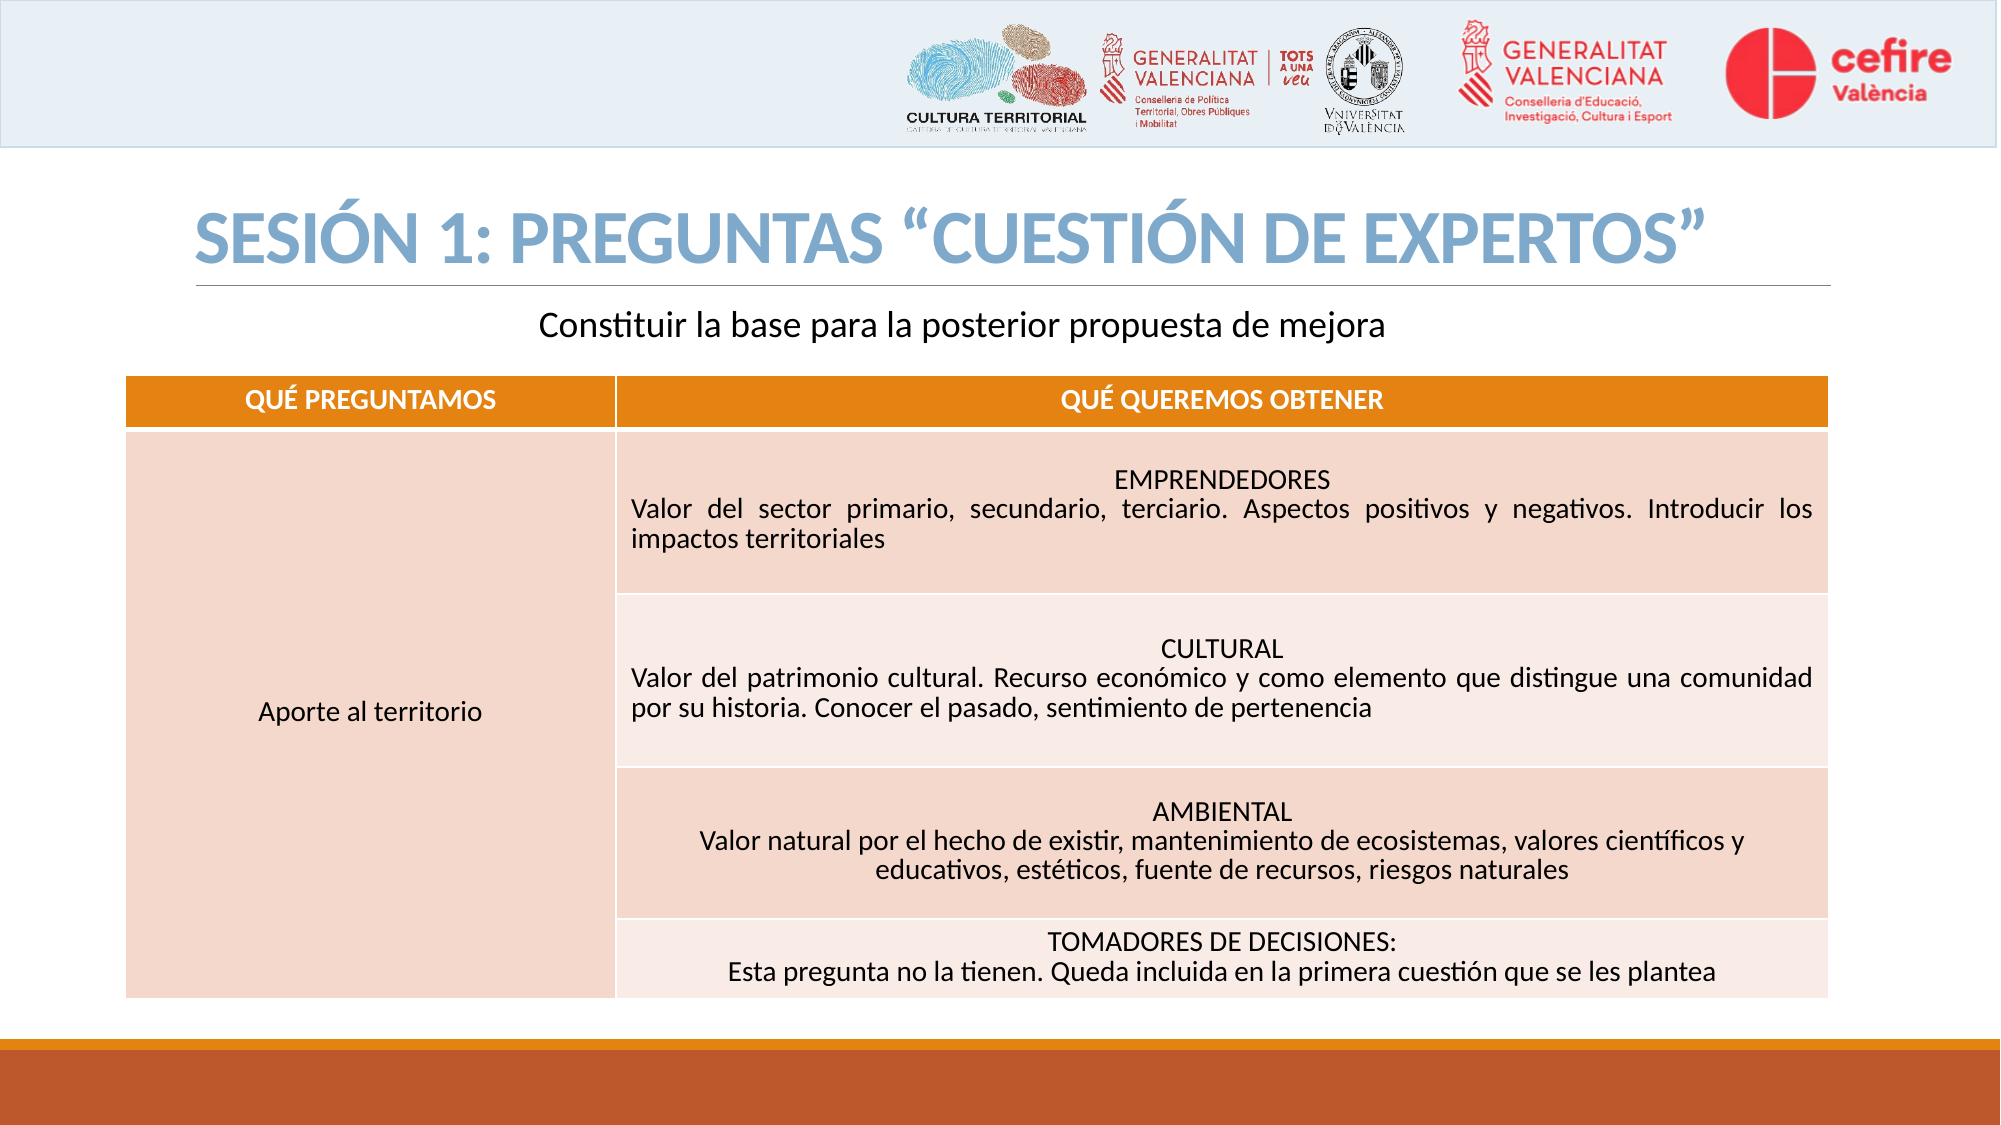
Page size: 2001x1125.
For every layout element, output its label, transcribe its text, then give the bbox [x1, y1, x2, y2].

table_header QUÉ QUEREMOS OBTENER [617, 376, 1828, 427]
text_box [0, 0, 1412, 148]
text_box SESIÓN 1: PREGUNTAS “Cuestión de expertos” [179, 147, 1829, 285]
table_cell Aporte al territorio [126, 432, 615, 998]
table_cell AMBIENTAL Valor natural por el hecho de existir, mantenimiento de ecosistemas, valores científicos y educativos, estéticos, fuente de recursos, riesgos naturales [617, 768, 1828, 918]
table_cell EMPRENDEDORES Valor del sector primario, secundario, terciario. Aspectos positivos y negativos. Introducir los impactos territoriales [617, 432, 1828, 593]
table_header QUÉ PREGUNTAMOS [126, 376, 615, 427]
picture [897, 1, 1997, 148]
table_cell CULTURAL Valor del patrimonio cultural. Recurso económico y como elemento que distingue una comunidad por su historia. Conocer el pasado, sentimiento de pertenencia [617, 595, 1828, 766]
text_box Constituir la base para la posterior propuesta de mejora [523, 292, 1787, 352]
table_cell TOMADORES DE DECISIONES: Esta pregunta no la tienen. Queda incluida en la primera cuestión que se les plantea [617, 920, 1828, 998]
